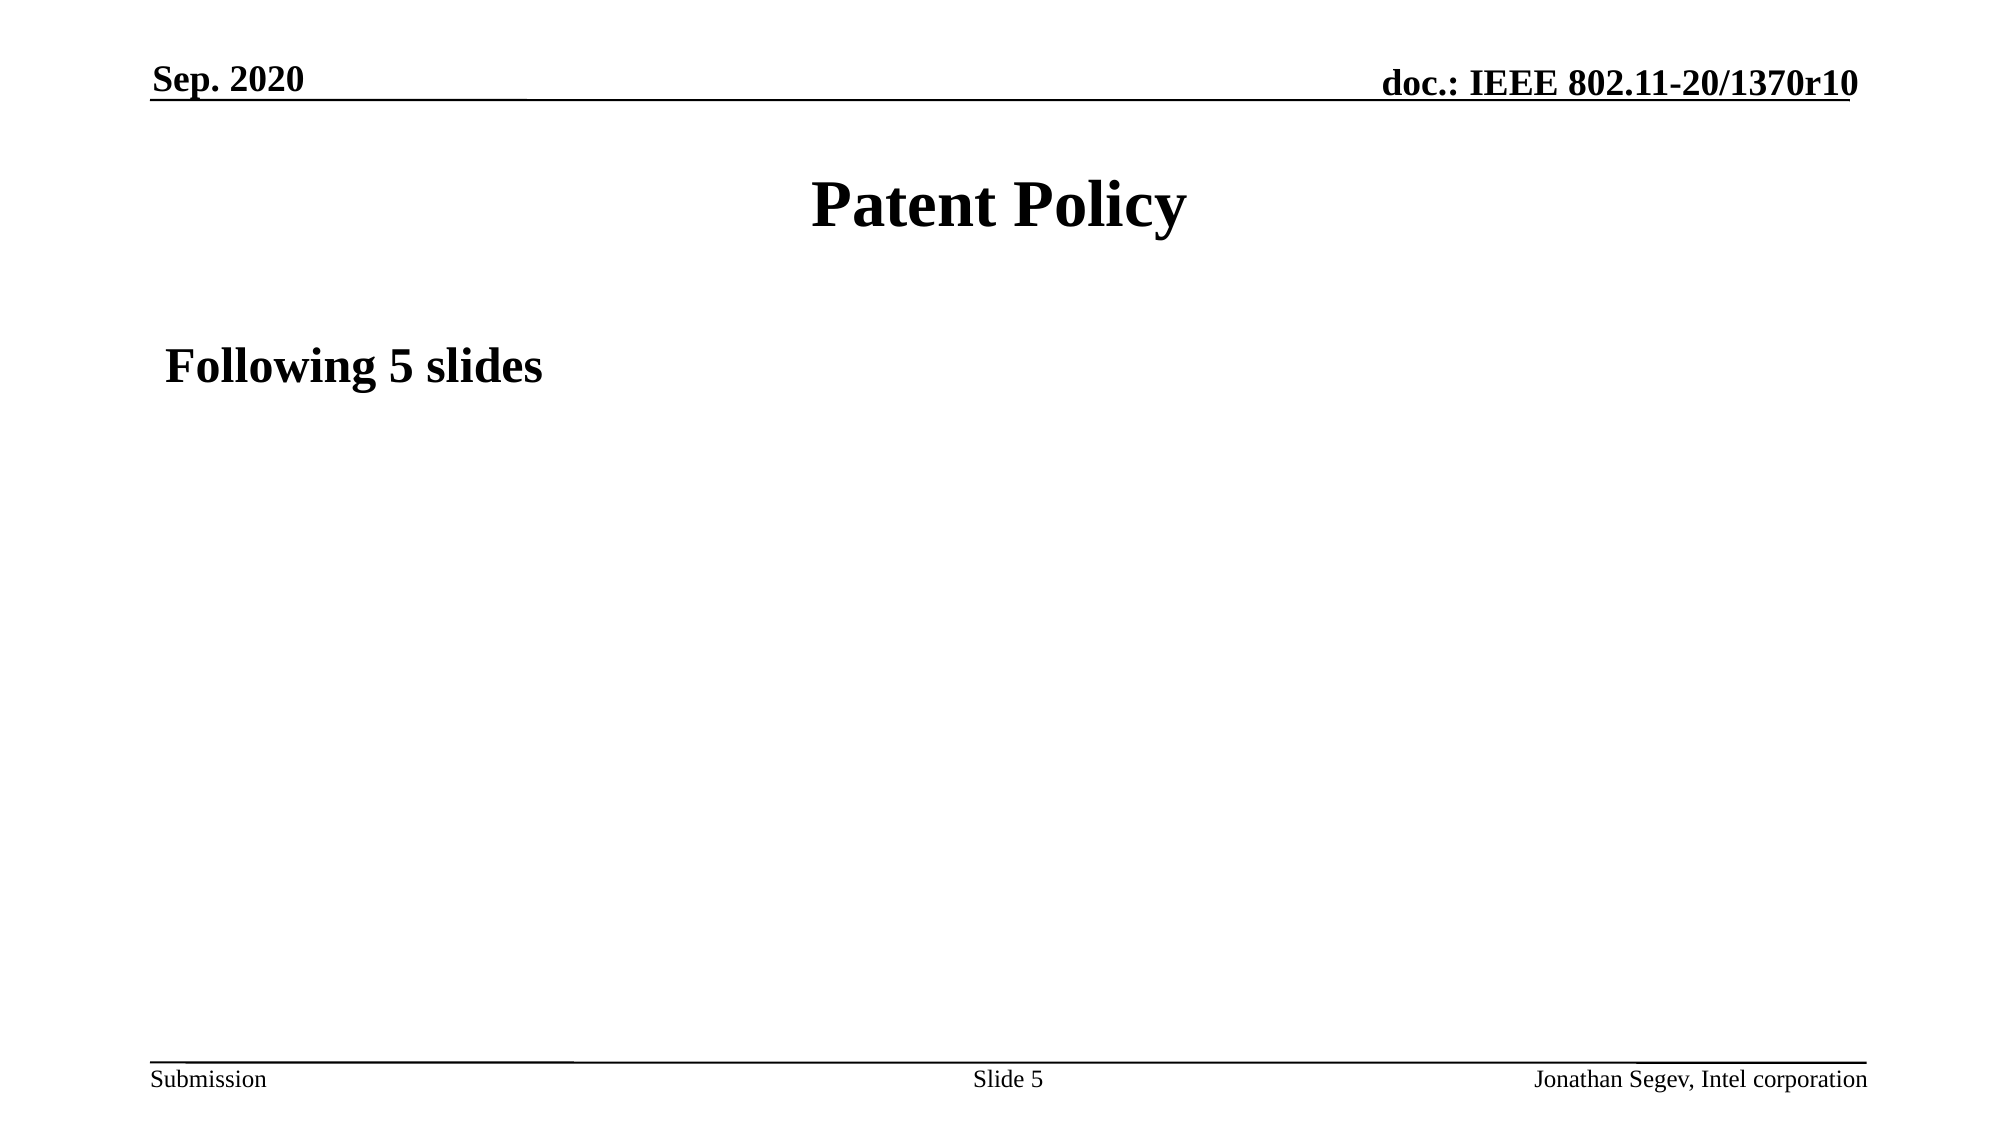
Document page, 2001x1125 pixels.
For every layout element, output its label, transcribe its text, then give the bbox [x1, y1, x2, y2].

footer Jonathan Segev, Intel corporation [1171, 1061, 1869, 1093]
title Patent Policy [149, 112, 1850, 288]
list Following 5 slides [149, 324, 1850, 1000]
slide_number Slide 5 [950, 1061, 1067, 1123]
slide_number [152, 54, 563, 100]
